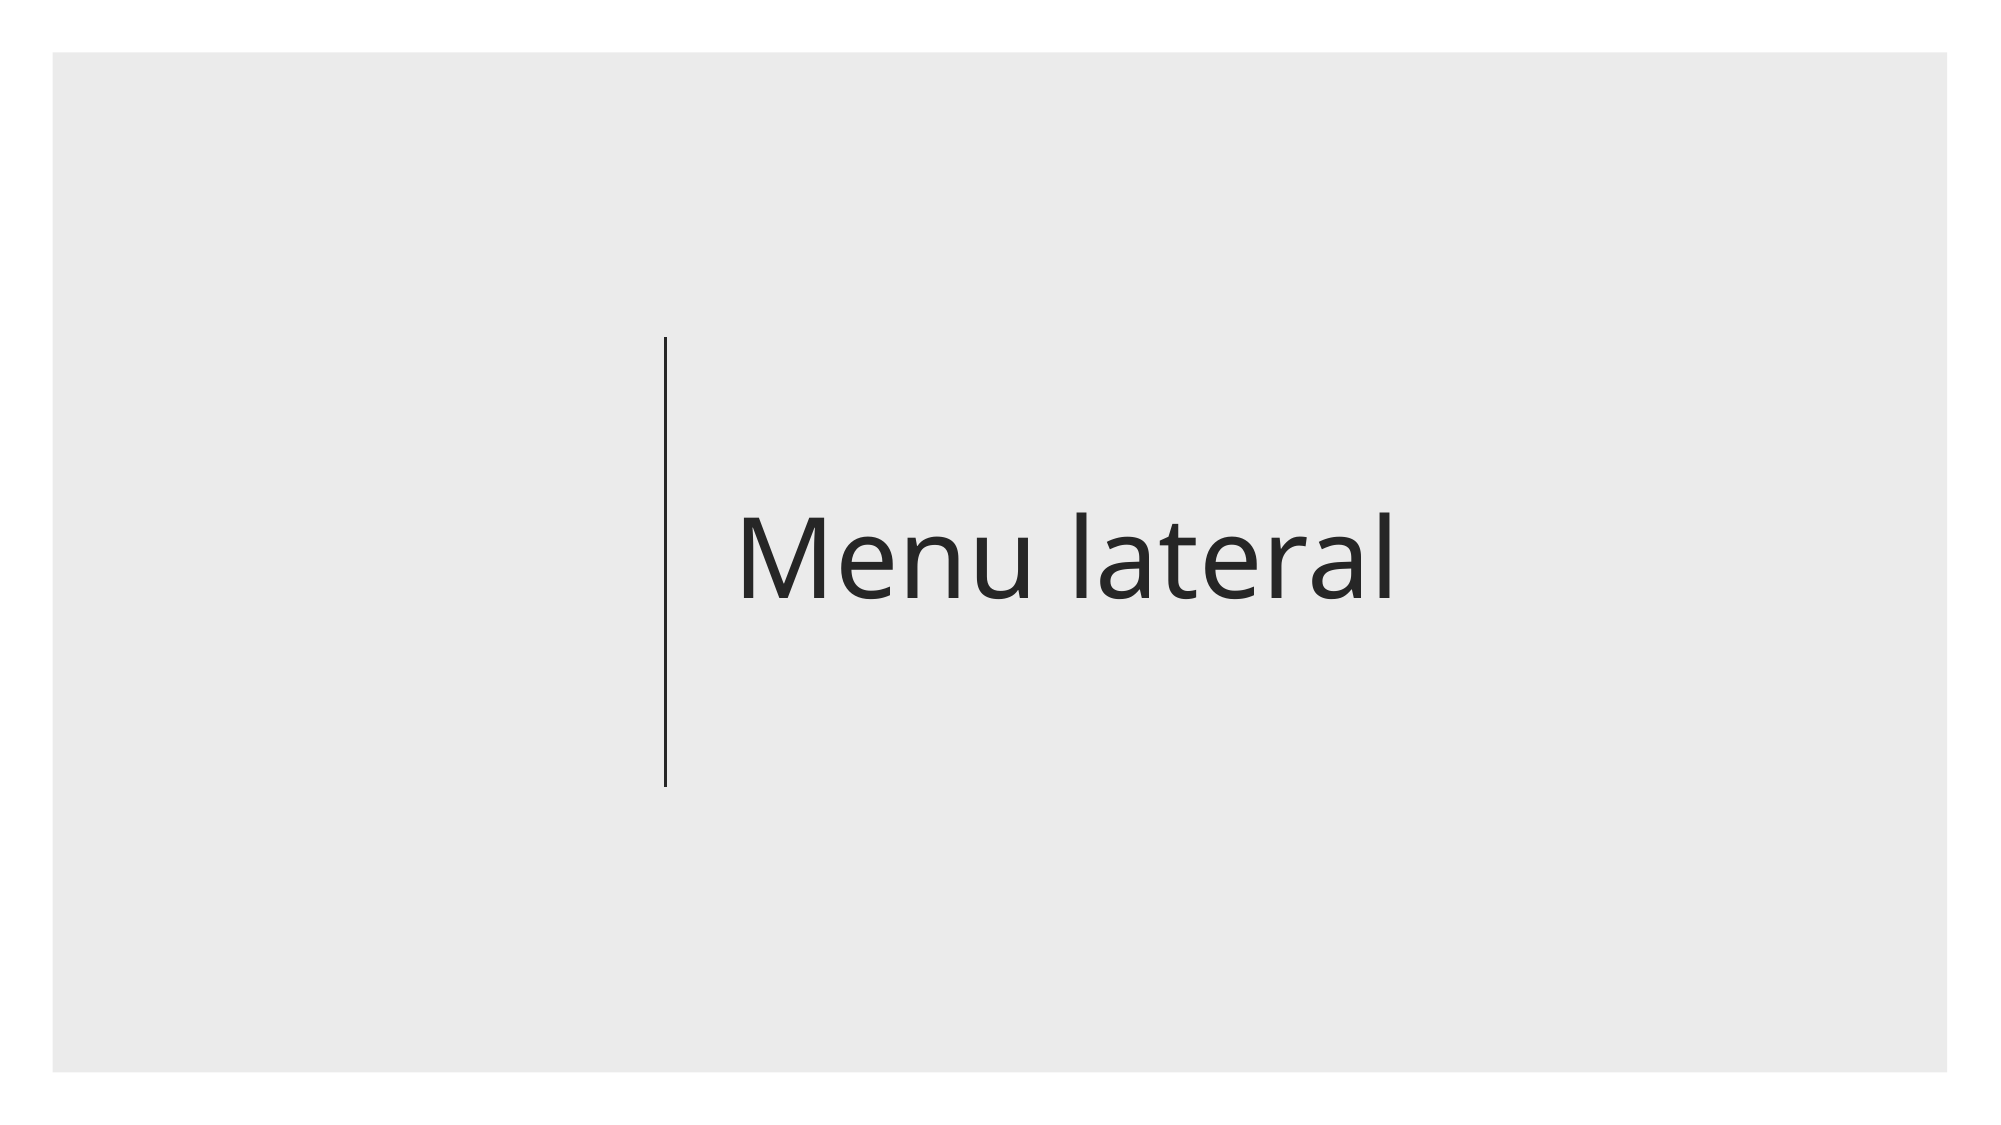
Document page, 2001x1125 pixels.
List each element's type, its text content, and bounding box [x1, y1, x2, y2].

text_box [52, 51, 1948, 1073]
title Menu lateral [718, 158, 1829, 967]
